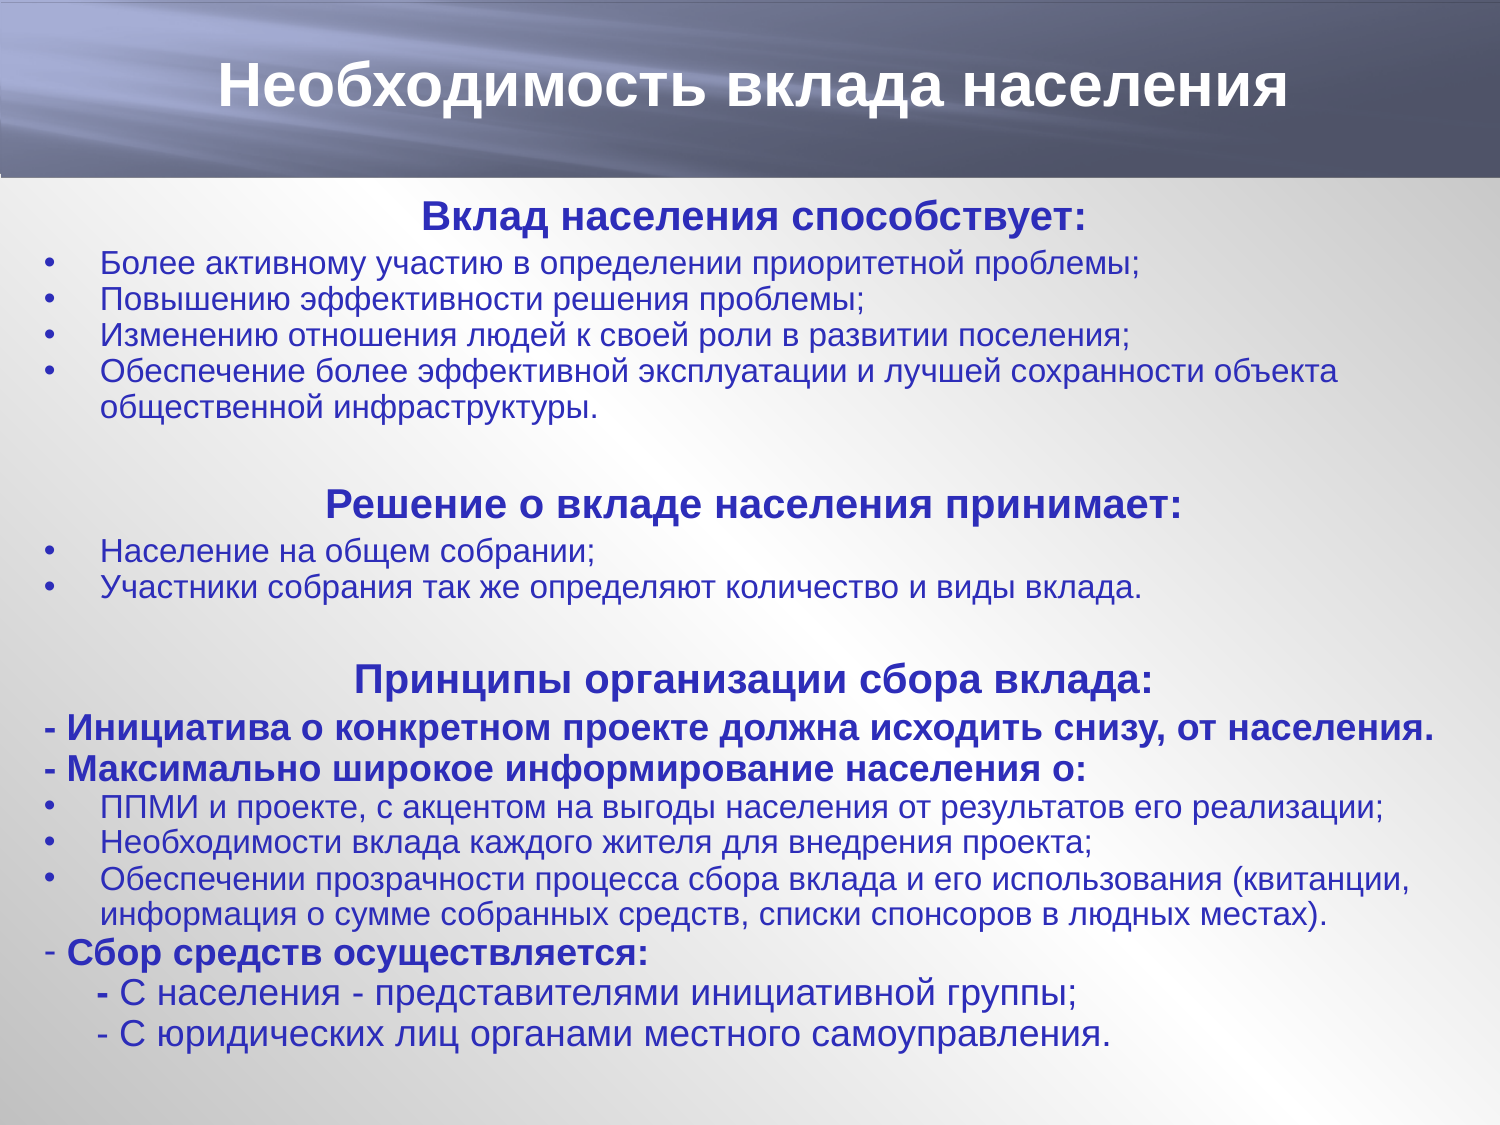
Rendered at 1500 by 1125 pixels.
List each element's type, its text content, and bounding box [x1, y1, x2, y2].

picture [0, 0, 1500, 180]
text_box Вклад населения способствует: Более активному участию в определении приоритетной проблемы; Повышению эффективности решения проблемы; Изменению отношения людей к своей роли в развитии поселения; Обеспечение более эффективной эксплуатации и лучшей сохранности объекта общественной инфраструктуры. Решение о вкладе населения принимает: Население на общем собрании; Участники собрания так же определяют количество и виды вклада. Принципы организации сбора вклада: - Инициатива о конкретном проекте должна исходить снизу, от населения. - Максимально широкое информирование населения о: ППМИ и проекте, с акцентом на выгоды населения от результатов его реализации; Необходимости вклада каждого жителя для внедрения проекта; Обеспечении прозрачности процесса сбора вклада и его использования (квитанции, информация о сумме собранных средств, списки спонсоров в людных местах). Сбор средств осуществляется: - С населения - представителями инициативной группы; - С юридических лиц органами местного самоуправления. [29, 187, 1480, 1125]
